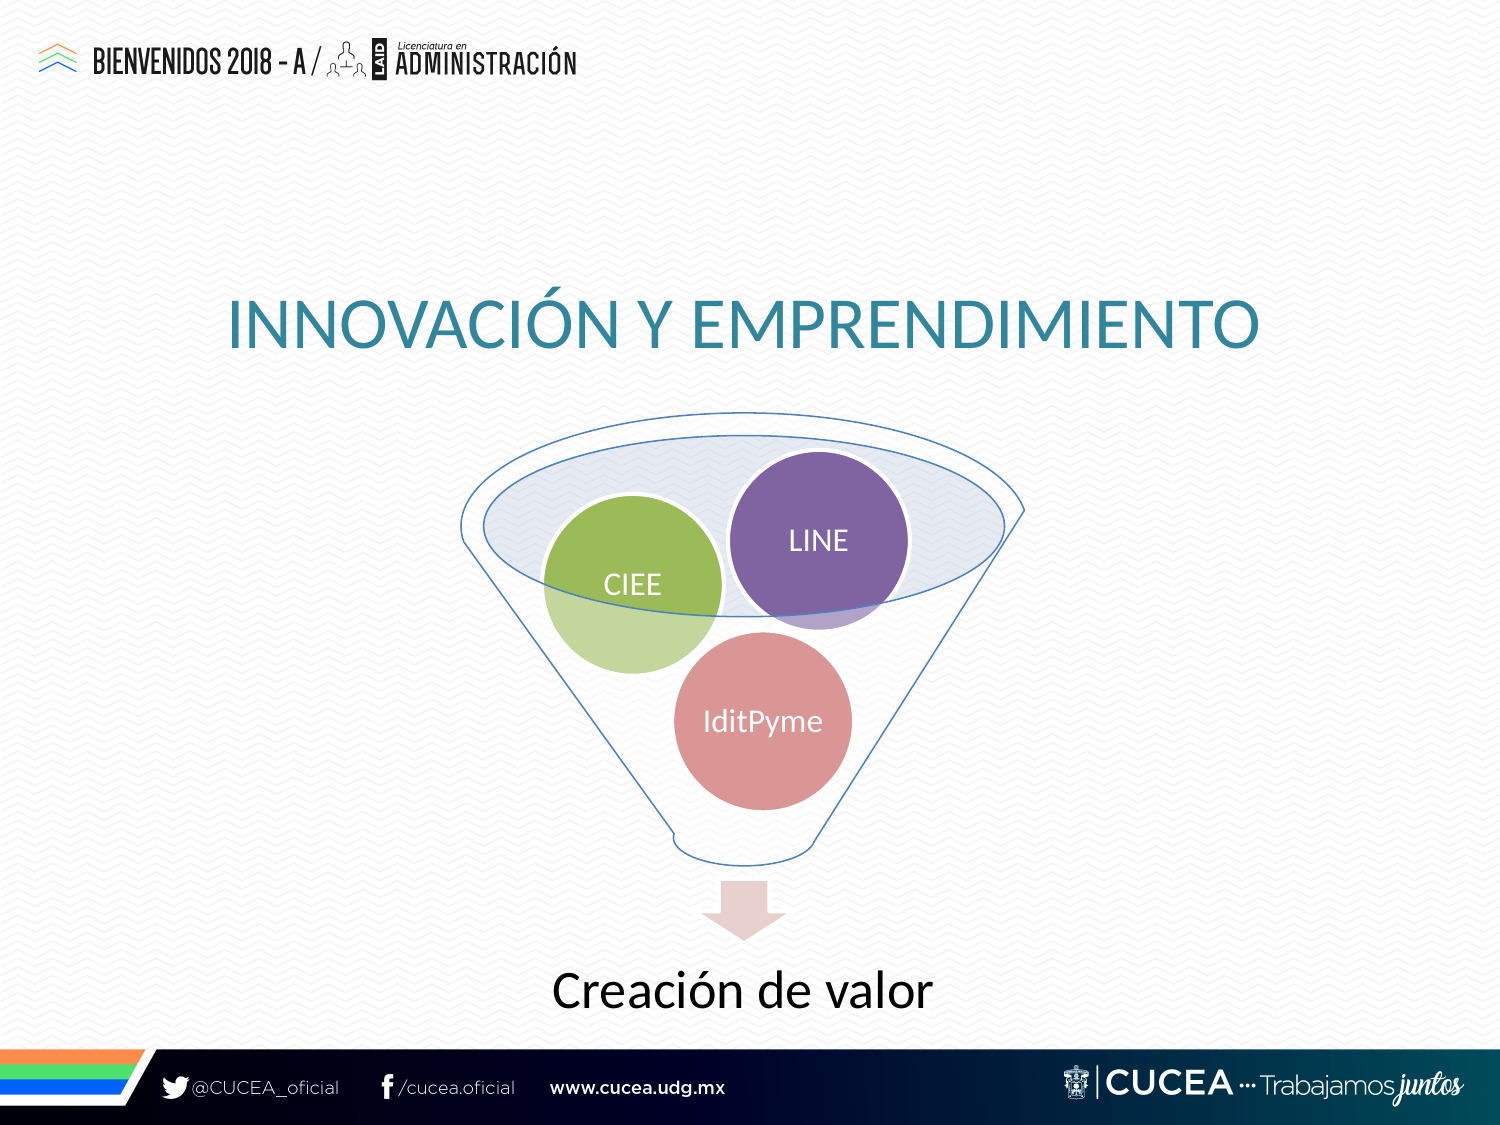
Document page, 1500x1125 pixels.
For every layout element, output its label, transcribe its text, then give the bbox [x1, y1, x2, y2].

picture [0, 0, 1500, 1125]
picture [1440, 1080, 1447, 1094]
picture [1412, 1080, 1424, 1094]
picture [1426, 1080, 1430, 1094]
title Innovación y Emprendimiento [181, 267, 1307, 470]
picture [1431, 1072, 1442, 1094]
picture [1405, 1080, 1410, 1094]
picture [1394, 1080, 1404, 1106]
picture [1454, 1078, 1460, 1094]
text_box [258, 408, 1230, 1057]
